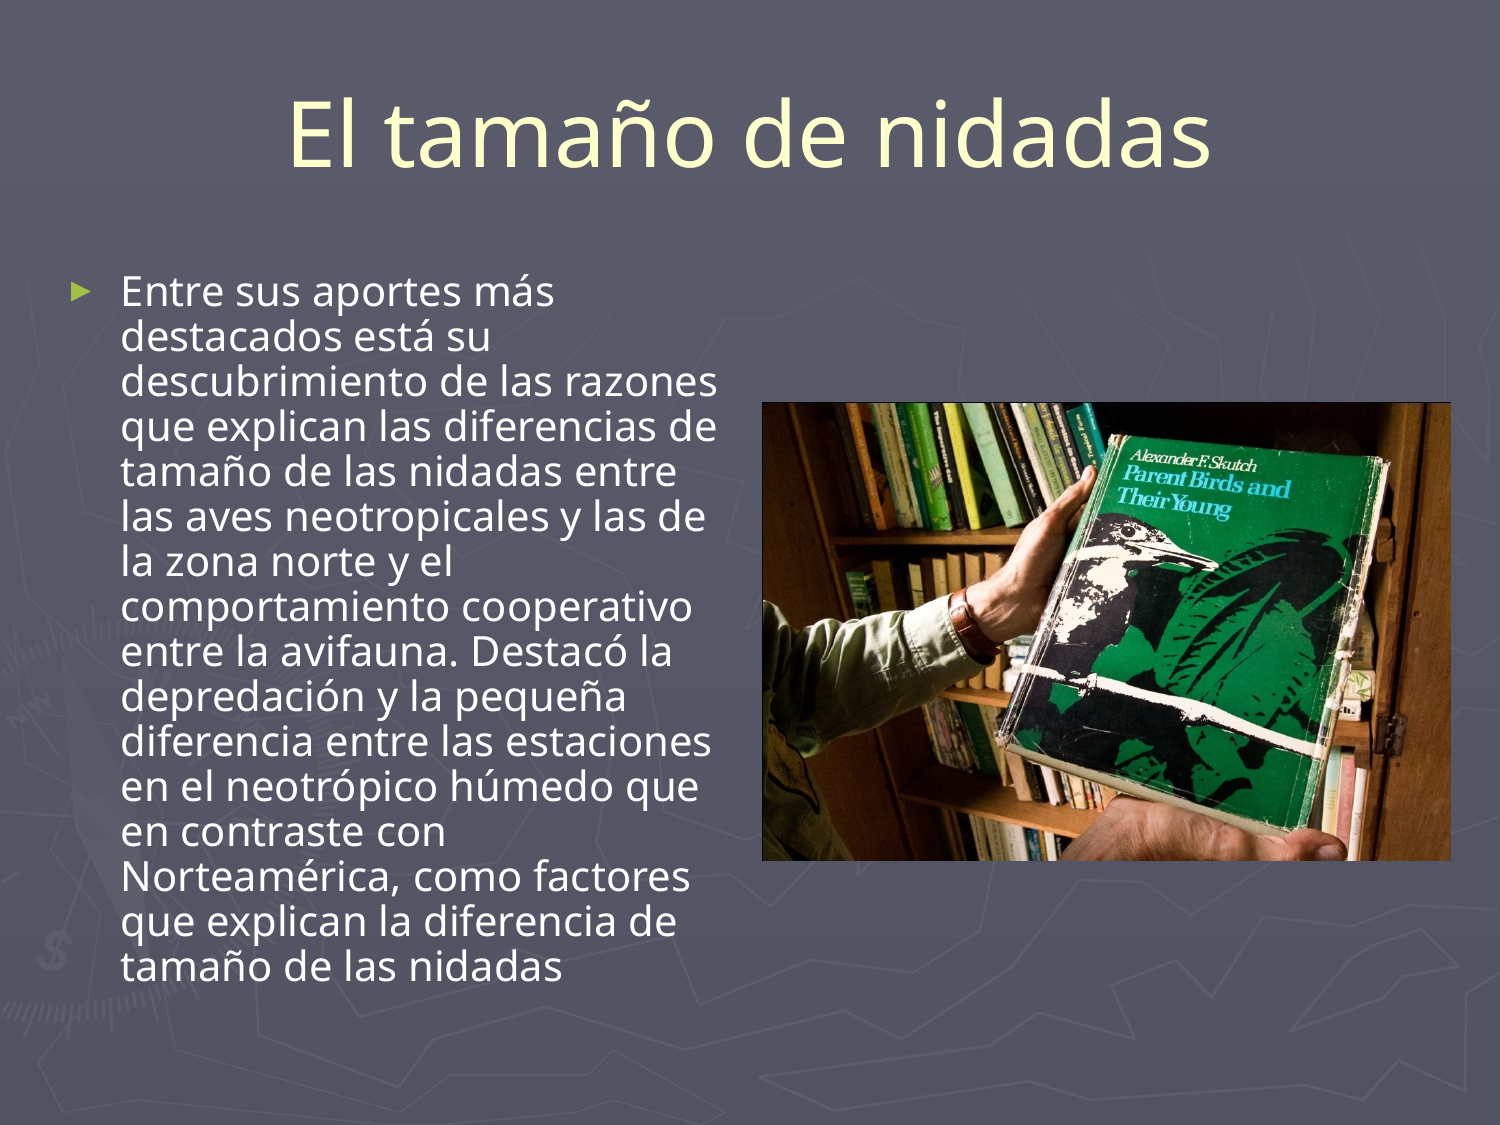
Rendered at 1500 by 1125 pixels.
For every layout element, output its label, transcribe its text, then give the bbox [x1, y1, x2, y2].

list Entre sus aportes más destacados está su descubrimiento de las razones que explican las diferencias de tamaño de las nidadas entre las aves neotropicales y las de la zona norte y el comportamiento cooperativo entre la avifauna. Destacó la depredación y la pequeña diferencia entre las estaciones en el neotrópico húmedo que en contraste con Norteamérica, como factores que explican la diferencia de tamaño de las nidadas [49, 262, 738, 1001]
title El tamaño de nidadas [49, 37, 1451, 226]
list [762, 401, 1451, 861]
